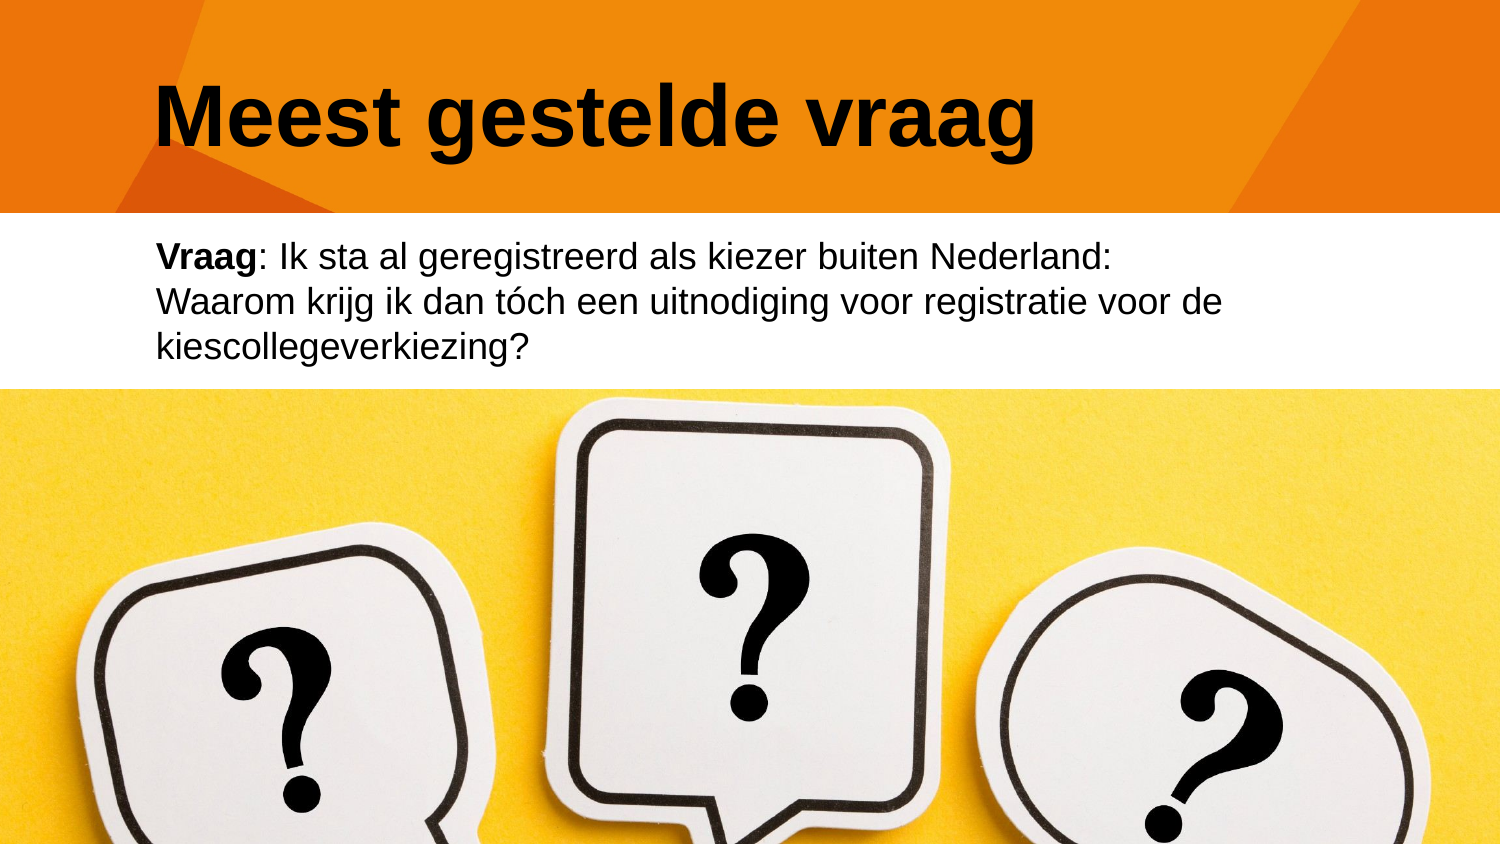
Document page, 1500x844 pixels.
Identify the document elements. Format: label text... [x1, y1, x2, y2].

text_box Vraag: Ik sta al geregistreerd als kiezer buiten Nederland: Waarom krijg ik dan tóch een uitnodiging voor registratie voor de kiescollegeverkiezing? [141, 224, 1390, 375]
title Meest gestelde vraag [153, 59, 1418, 193]
picture [0, 388, 1500, 844]
picture [0, 0, 1500, 213]
